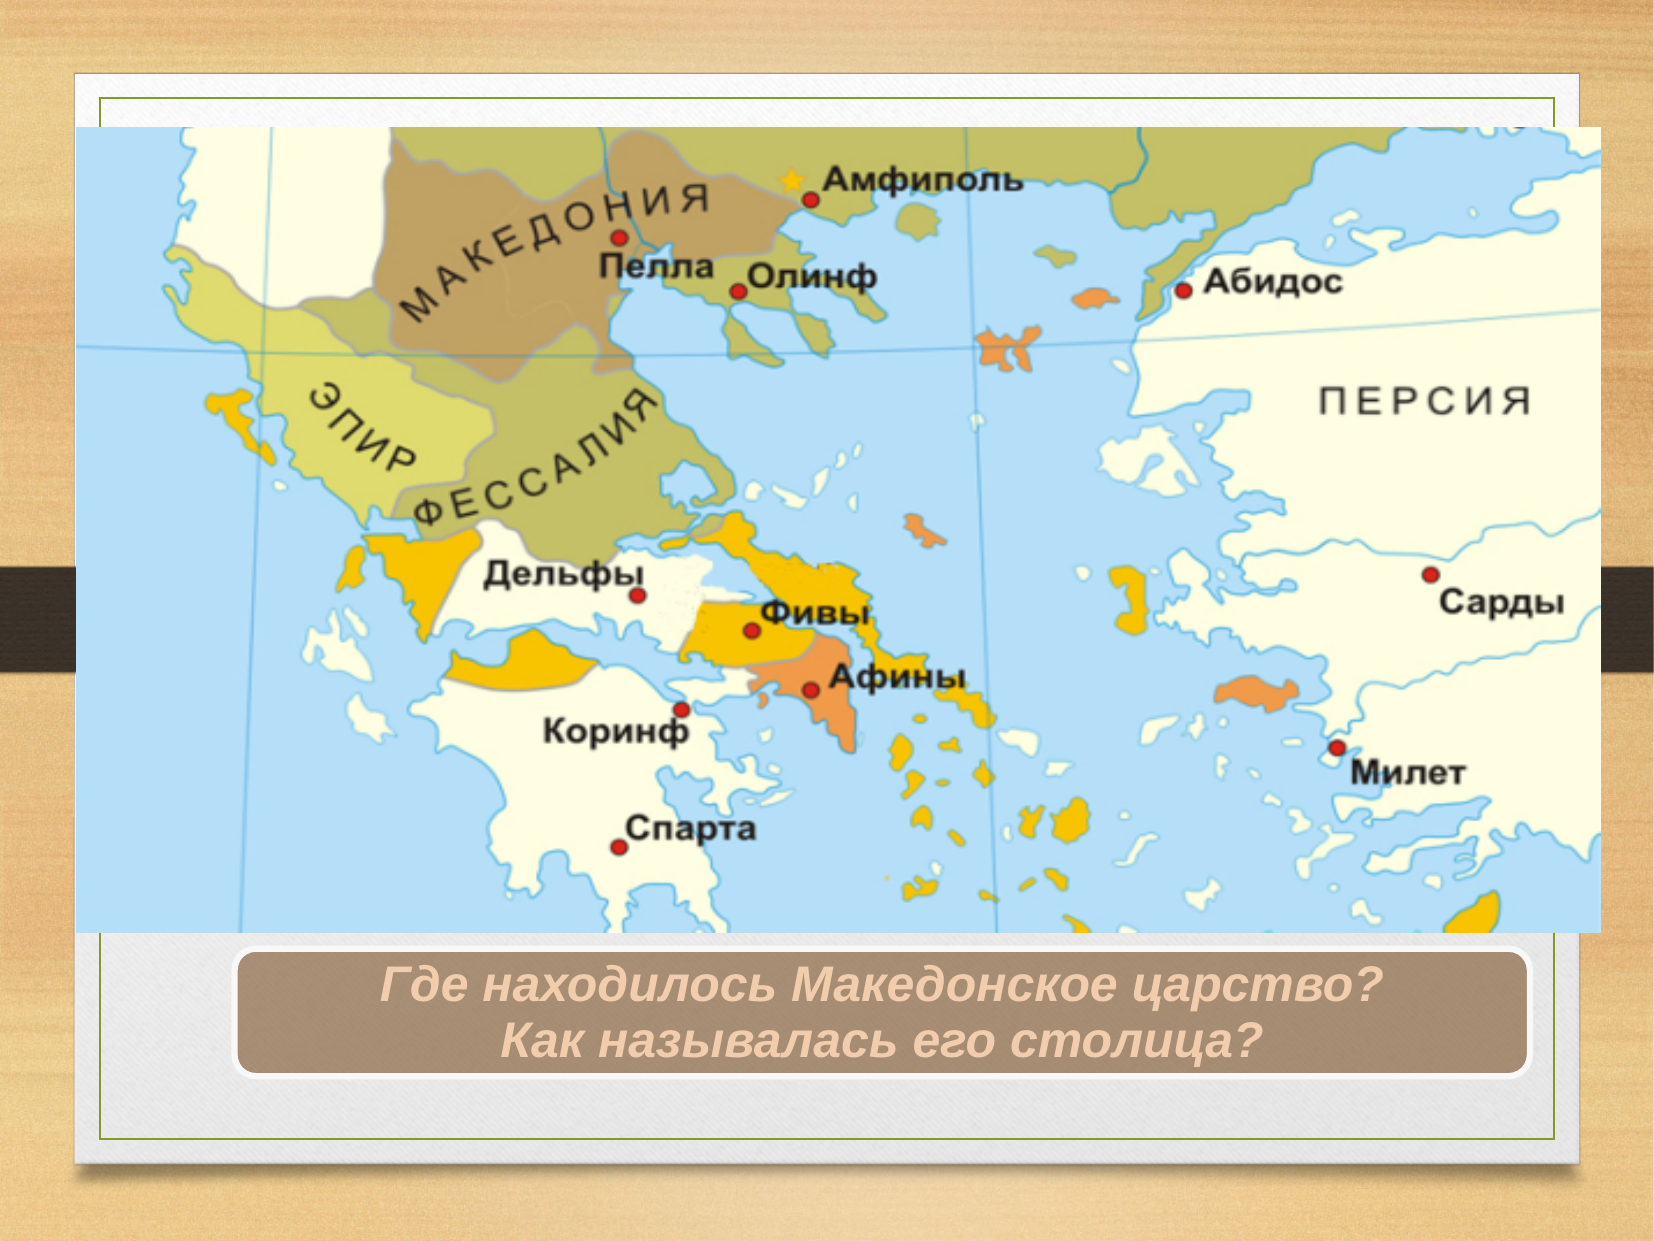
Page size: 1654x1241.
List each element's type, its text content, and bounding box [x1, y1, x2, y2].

picture [0, 0, 1654, 1241]
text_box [76, 127, 1601, 934]
text_box Где находилось Македонское царство? Как называлась его столица? [234, 948, 1530, 1077]
